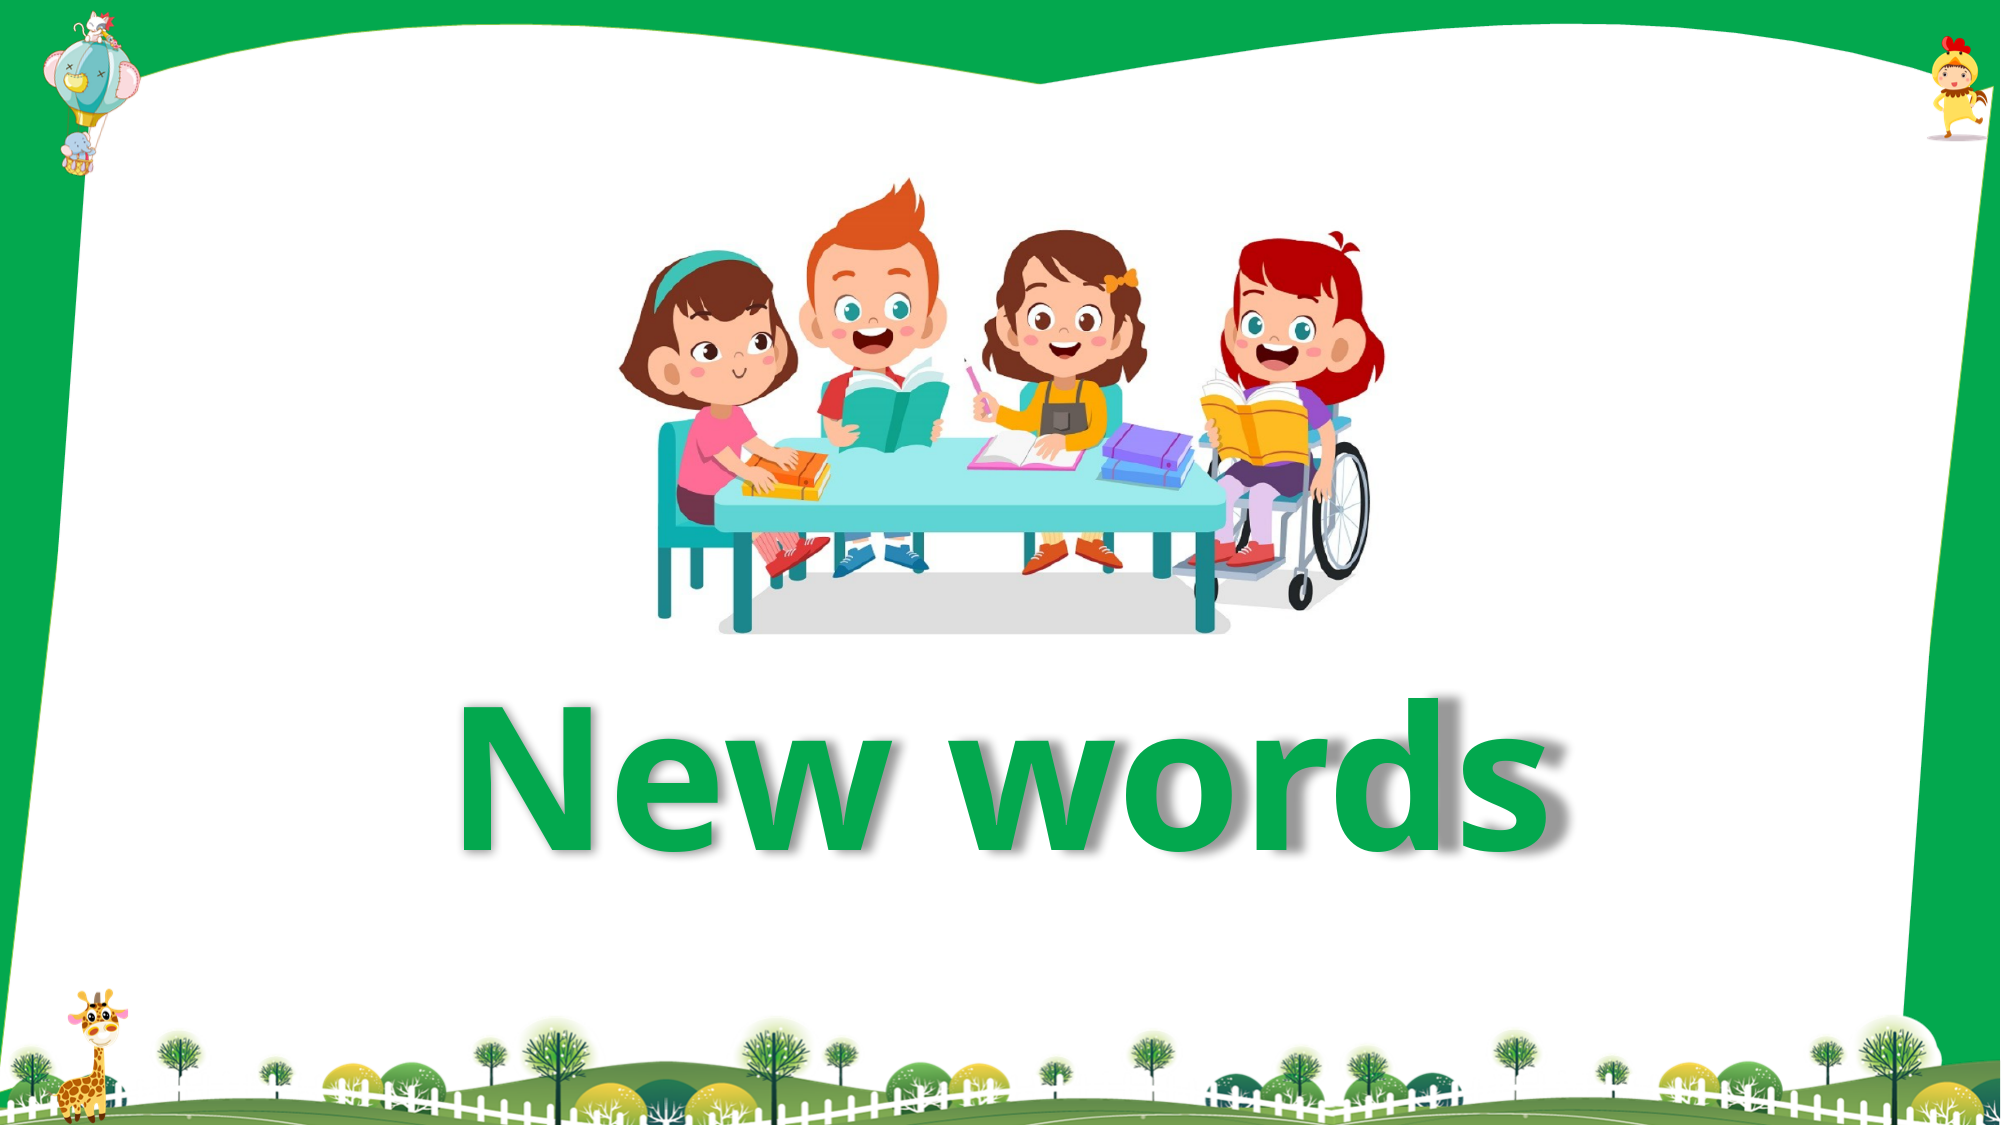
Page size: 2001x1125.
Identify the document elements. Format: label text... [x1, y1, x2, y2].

picture [0, 0, 2001, 1125]
text_box New words [337, 633, 1663, 908]
